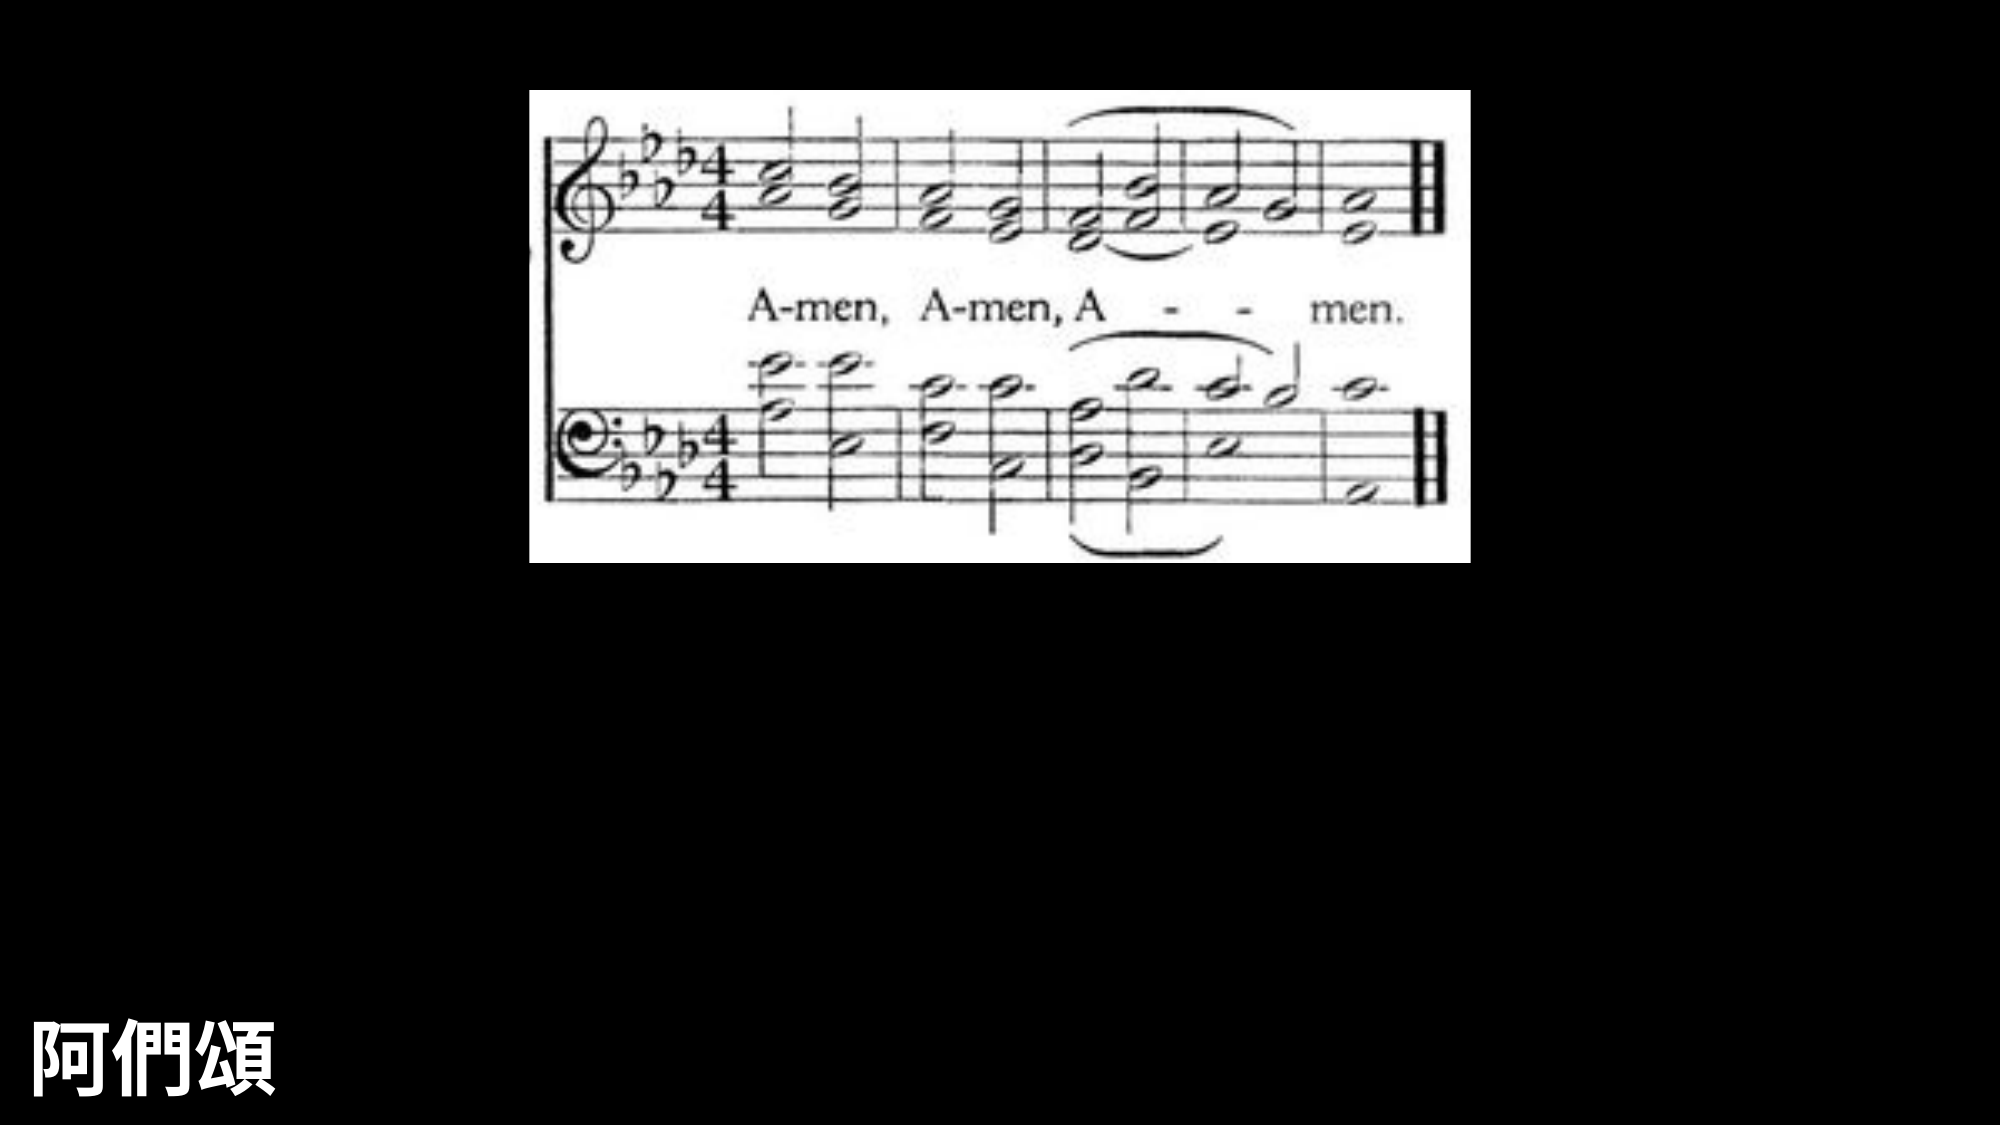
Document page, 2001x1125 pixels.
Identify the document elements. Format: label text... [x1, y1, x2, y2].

picture [529, 90, 1471, 563]
text_box 阿們頌 [13, 1000, 940, 1125]
